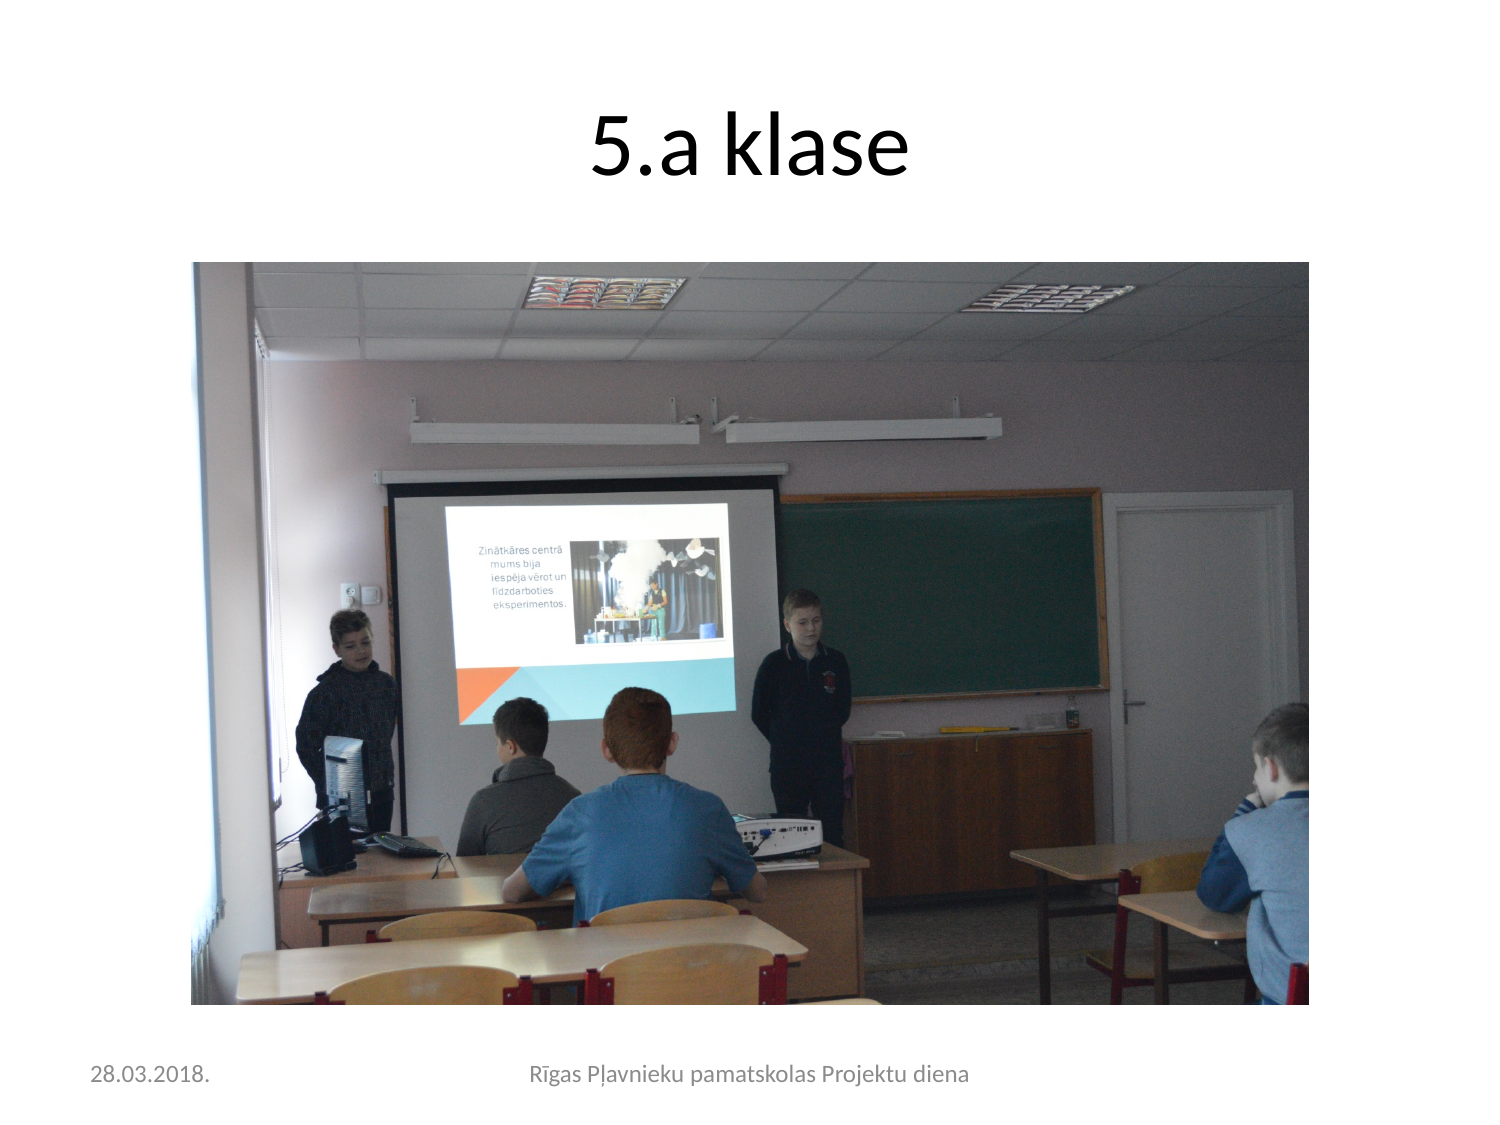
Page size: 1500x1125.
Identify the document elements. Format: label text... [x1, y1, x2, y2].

title 5.a klase [75, 45, 1425, 233]
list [191, 262, 1309, 1006]
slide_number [75, 1042, 425, 1103]
footer Rīgas Pļavnieku pamatskolas Projektu diena [512, 1042, 988, 1103]
